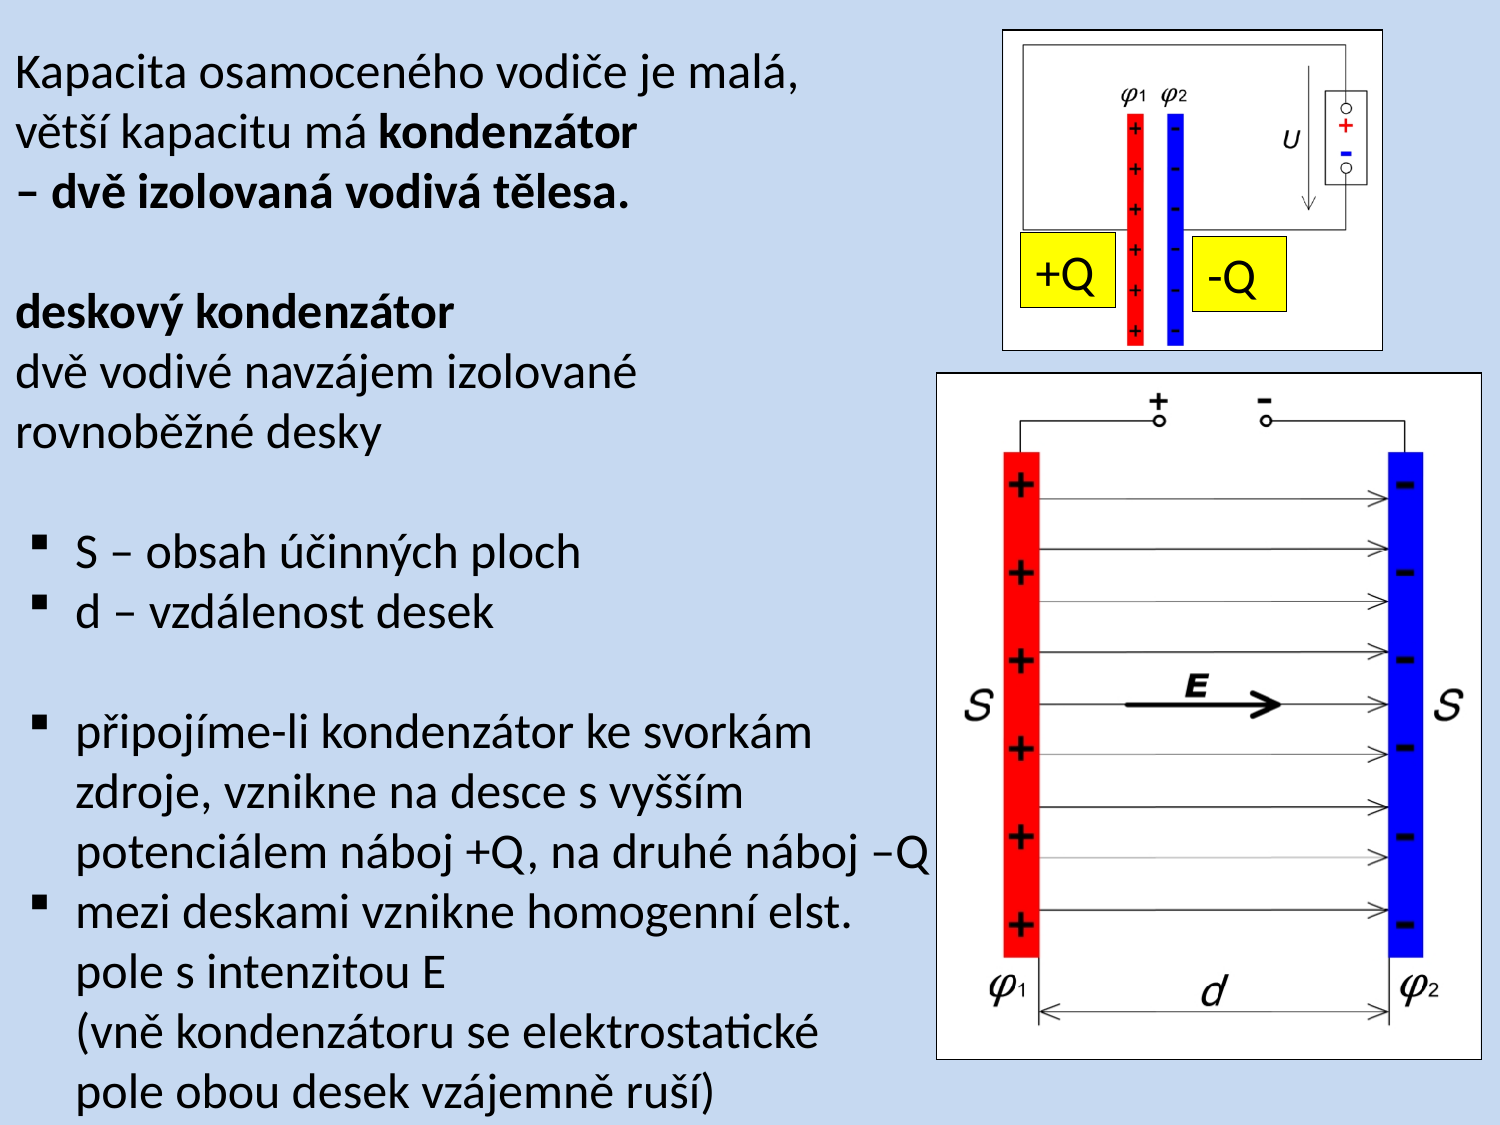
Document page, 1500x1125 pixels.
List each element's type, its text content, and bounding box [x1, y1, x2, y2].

picture [1003, 30, 1383, 351]
picture [936, 373, 1481, 1059]
list Kapacita osamoceného vodiče je malá, větší kapacitu má kondenzátor – dvě izolovaná vodivá tělesa. deskový kondenzátor dvě vodivé navzájem izolované rovnoběžné desky S – obsah účinných ploch d – vzdálenost desek připojíme-li kondenzátor ke svorkám zdroje, vznikne na desce s vyšším potenciálem náboj +Q, na druhé náboj –Q mezi deskami vznikne homogenní elst. pole s intenzitou E (vně kondenzátoru se elektrostatické pole obou desek vzájemně ruší) [0, 30, 1500, 934]
